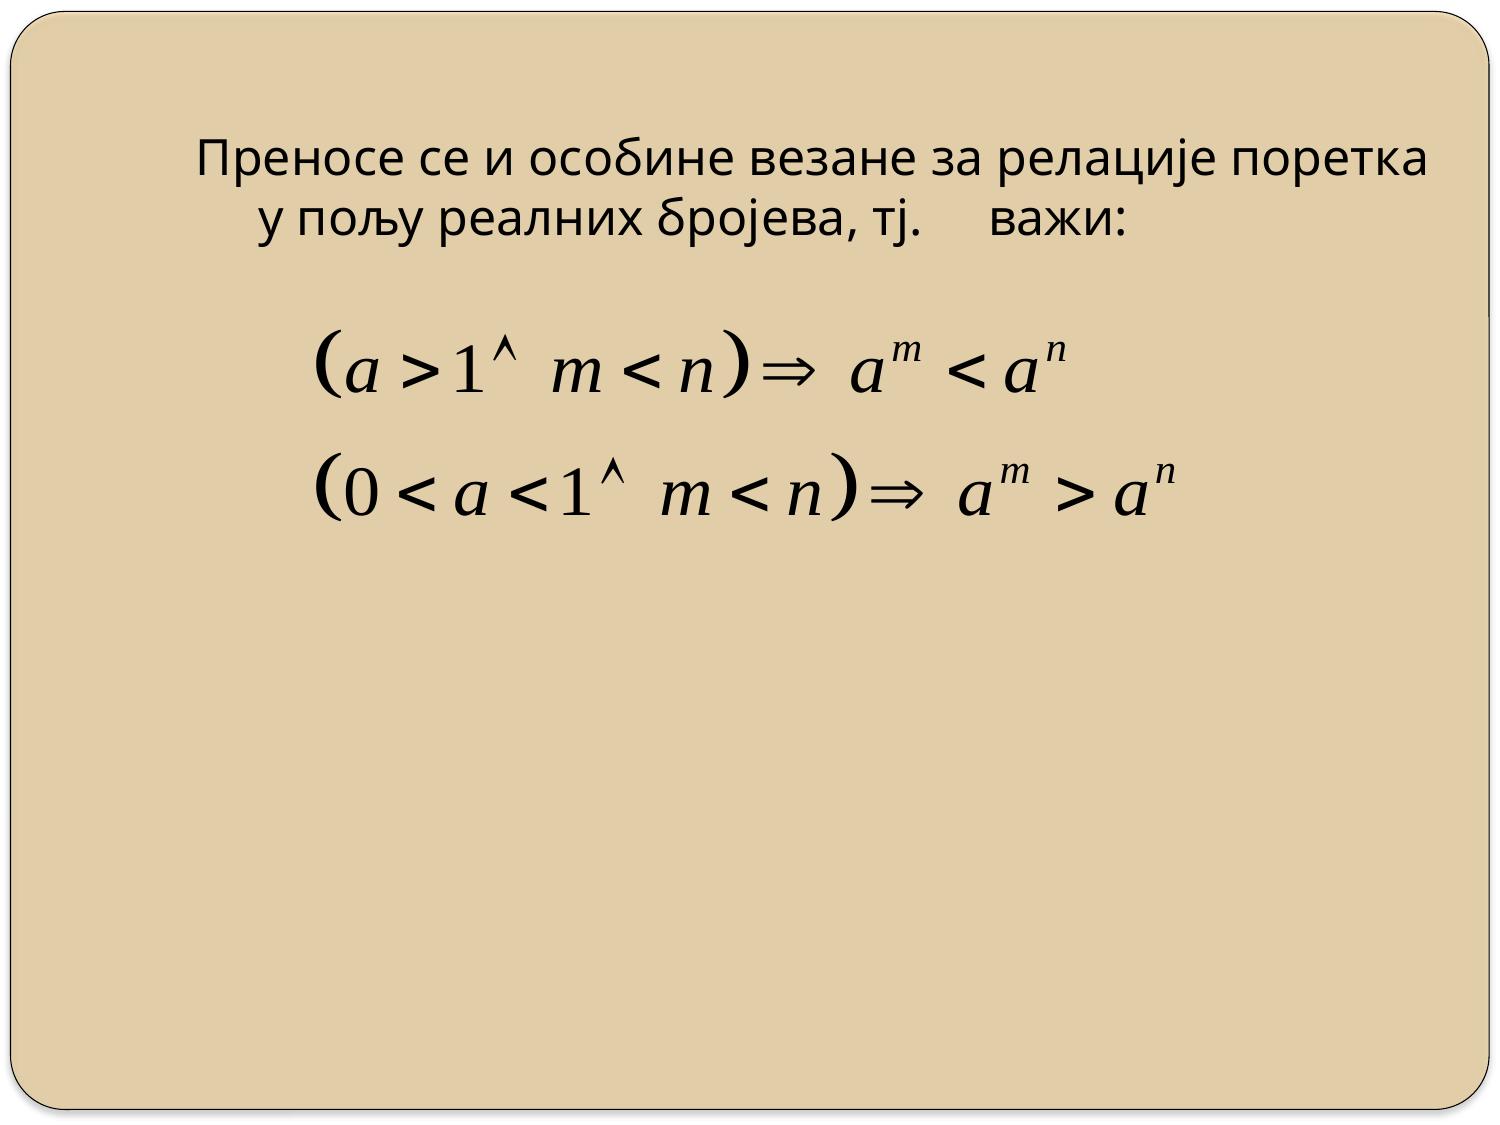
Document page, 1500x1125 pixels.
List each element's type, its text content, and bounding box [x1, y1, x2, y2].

text_box Преносе се и особине везане за релације поретка у пољу реалних бројева, тј. важи: [113, 118, 1458, 303]
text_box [304, 316, 1191, 554]
